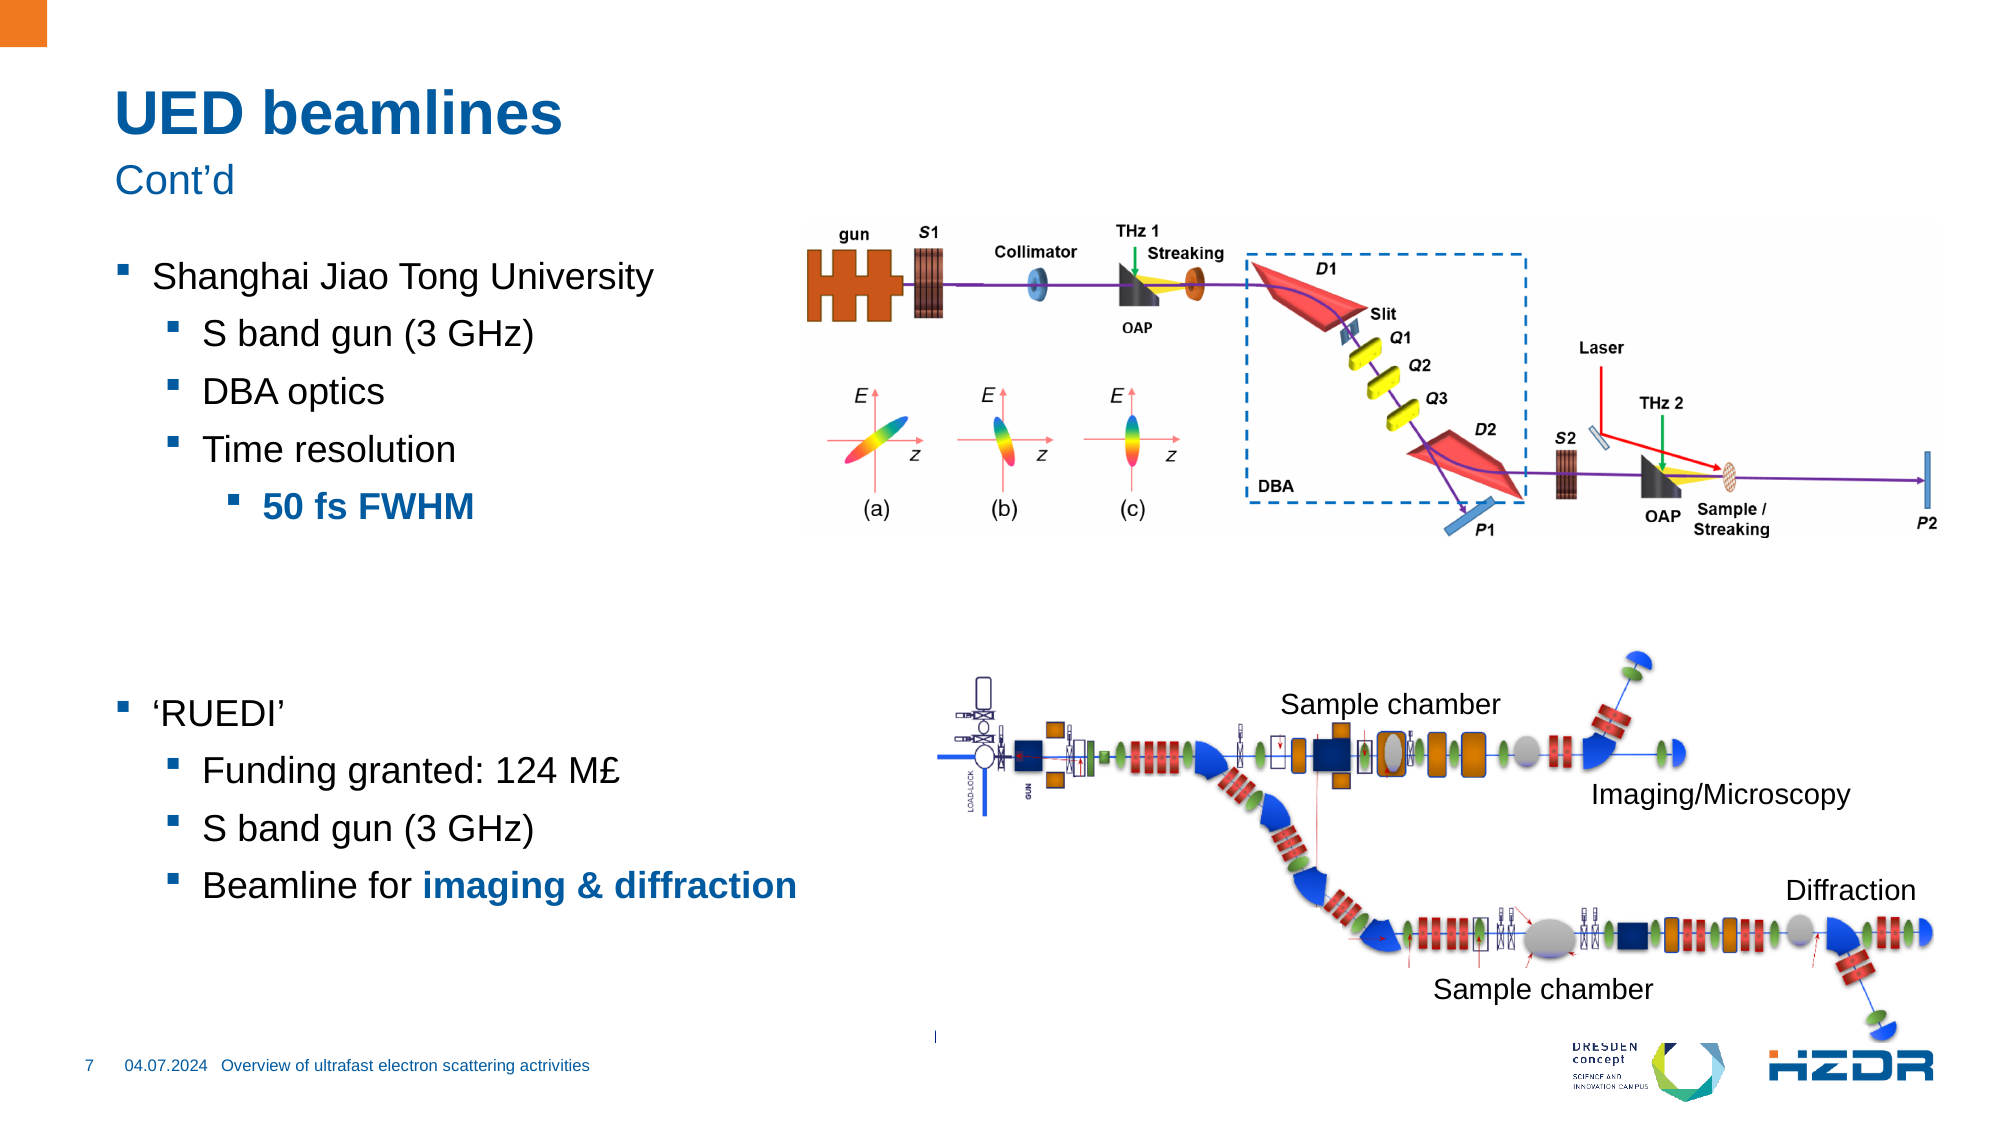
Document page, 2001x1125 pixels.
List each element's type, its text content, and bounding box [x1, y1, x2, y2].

picture [802, 222, 1941, 538]
subtitle Cont’d [114, 152, 1934, 208]
title UED beamlines [114, 80, 1934, 148]
slide_number 7 [6, 1034, 95, 1095]
footer Overview of ultrafast electron scattering actrivities [221, 1034, 965, 1095]
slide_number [107, 1034, 208, 1095]
picture [1768, 1049, 1934, 1081]
picture [935, 648, 1934, 1102]
list Shanghai Jiao Tong University S band gun (3 GHz) DBA optics Time resolution 50 fs FWHM ‘RUEDI’ Funding granted: 124 M£ S band gun (3 GHz) Beamline for imaging & diffraction [114, 251, 1094, 1014]
